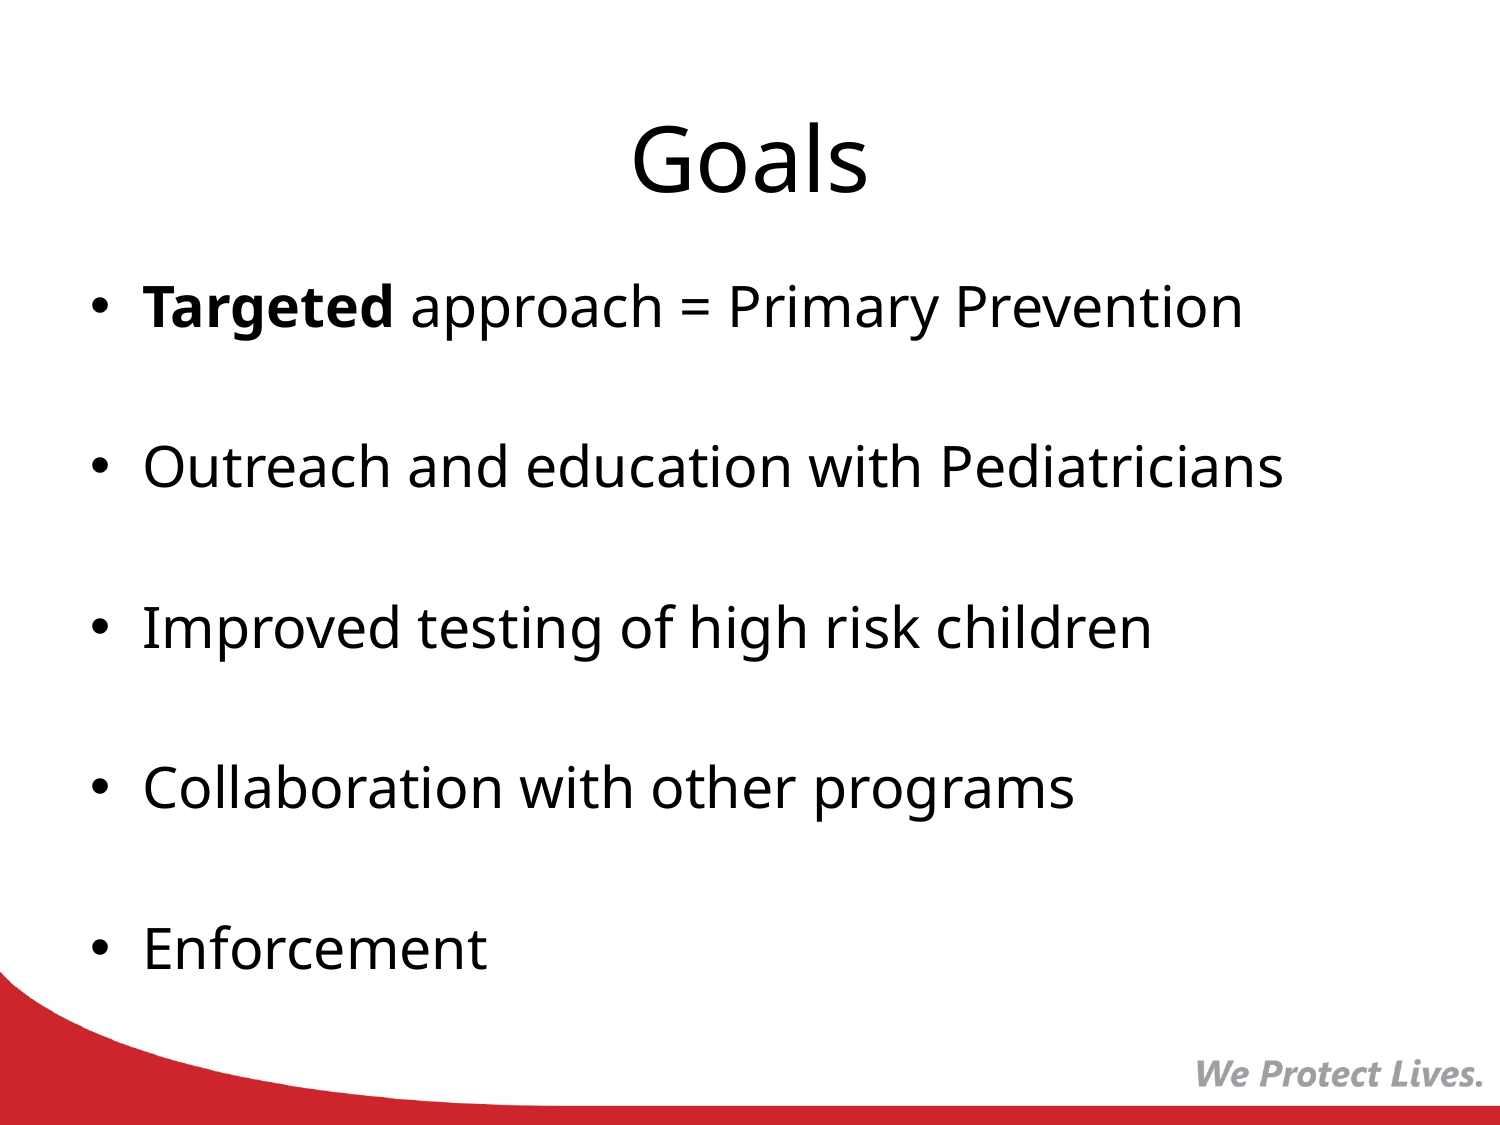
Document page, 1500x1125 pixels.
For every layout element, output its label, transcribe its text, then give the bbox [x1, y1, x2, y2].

list Targeted approach = Primary Prevention Outreach and education with Pediatricians Improved testing of high risk children Collaboration with other programs Enforcement [75, 262, 1425, 1005]
title Goals [24, 75, 1475, 238]
picture [0, 0, 1500, 1125]
